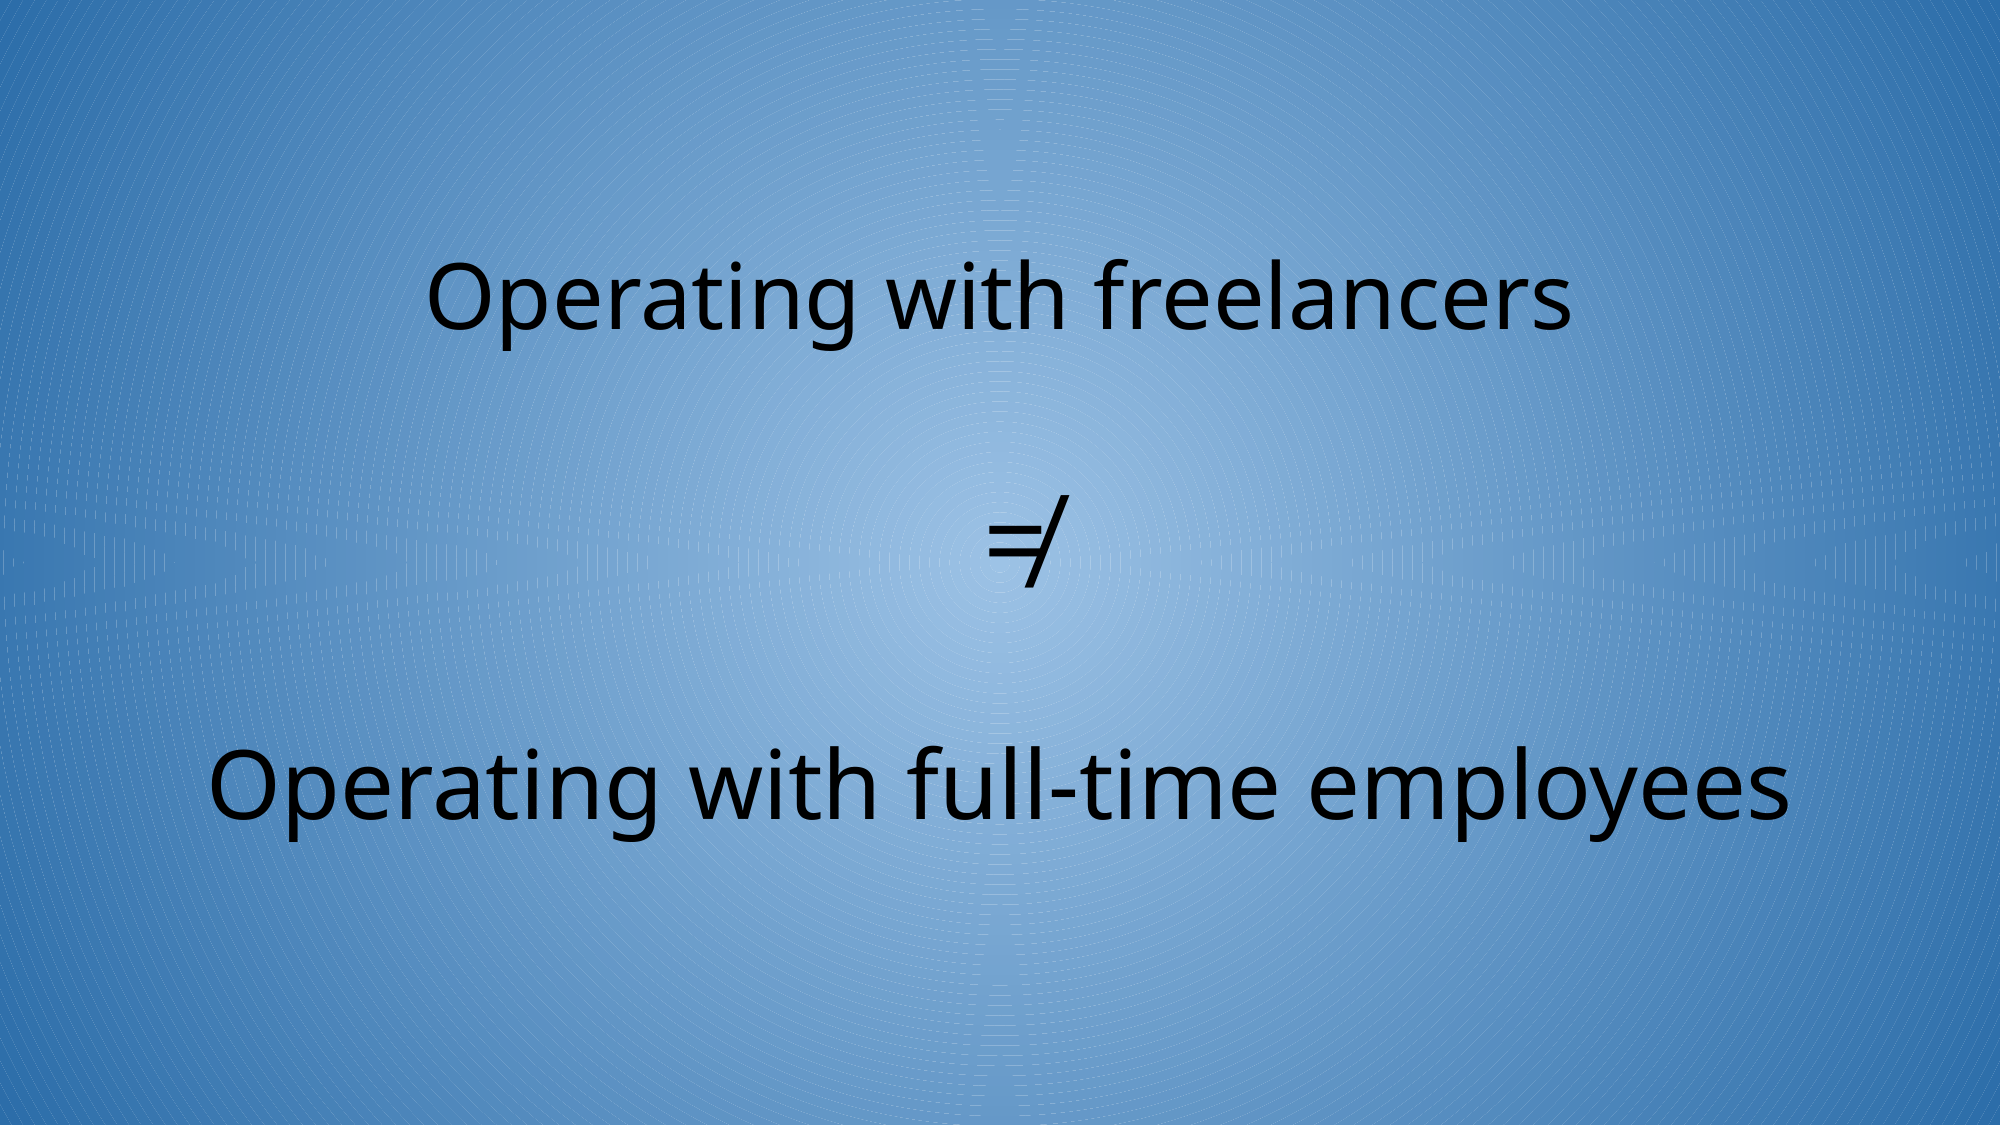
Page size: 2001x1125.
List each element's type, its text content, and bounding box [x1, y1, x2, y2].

title Operating with freelancers [137, 234, 1863, 366]
text_box ≠ [153, 476, 1879, 619]
list Operating with full-time employees [137, 729, 1863, 872]
